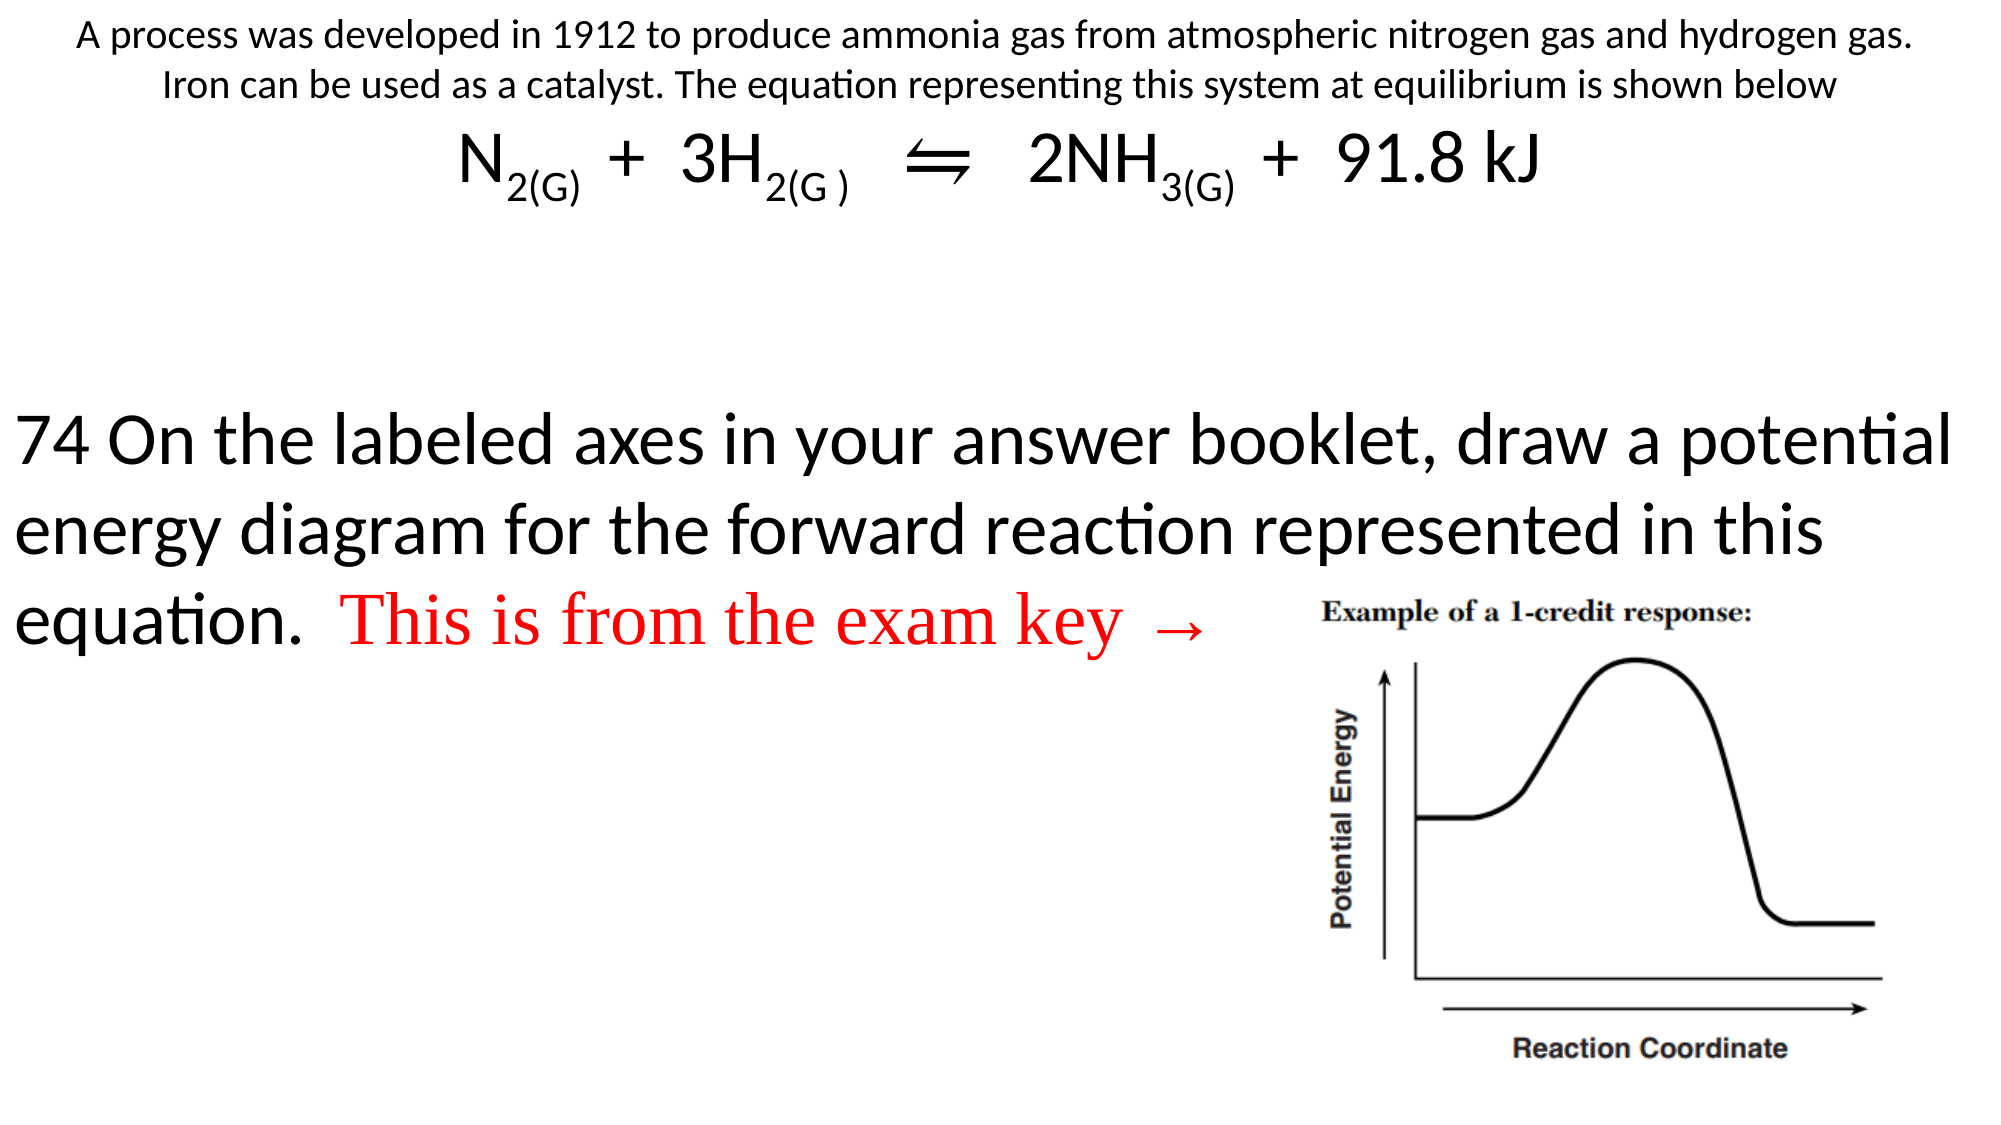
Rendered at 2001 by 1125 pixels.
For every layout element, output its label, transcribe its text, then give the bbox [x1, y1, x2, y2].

picture [1286, 575, 1943, 1095]
text_box A process was developed in 1912 to produce ammonia gas from atmospheric nitrogen gas and hydrogen gas. Iron can be used as a catalyst. The equation representing this system at equilibrium is shown below N2(G) + 3H2(G ) ⇋ 2NH3(G) + 91.8 kJ 74 On the labeled axes in your answer booklet, draw a potential energy diagram for the forward reaction represented in this equation. This is from the exam key → [0, 0, 2000, 668]
